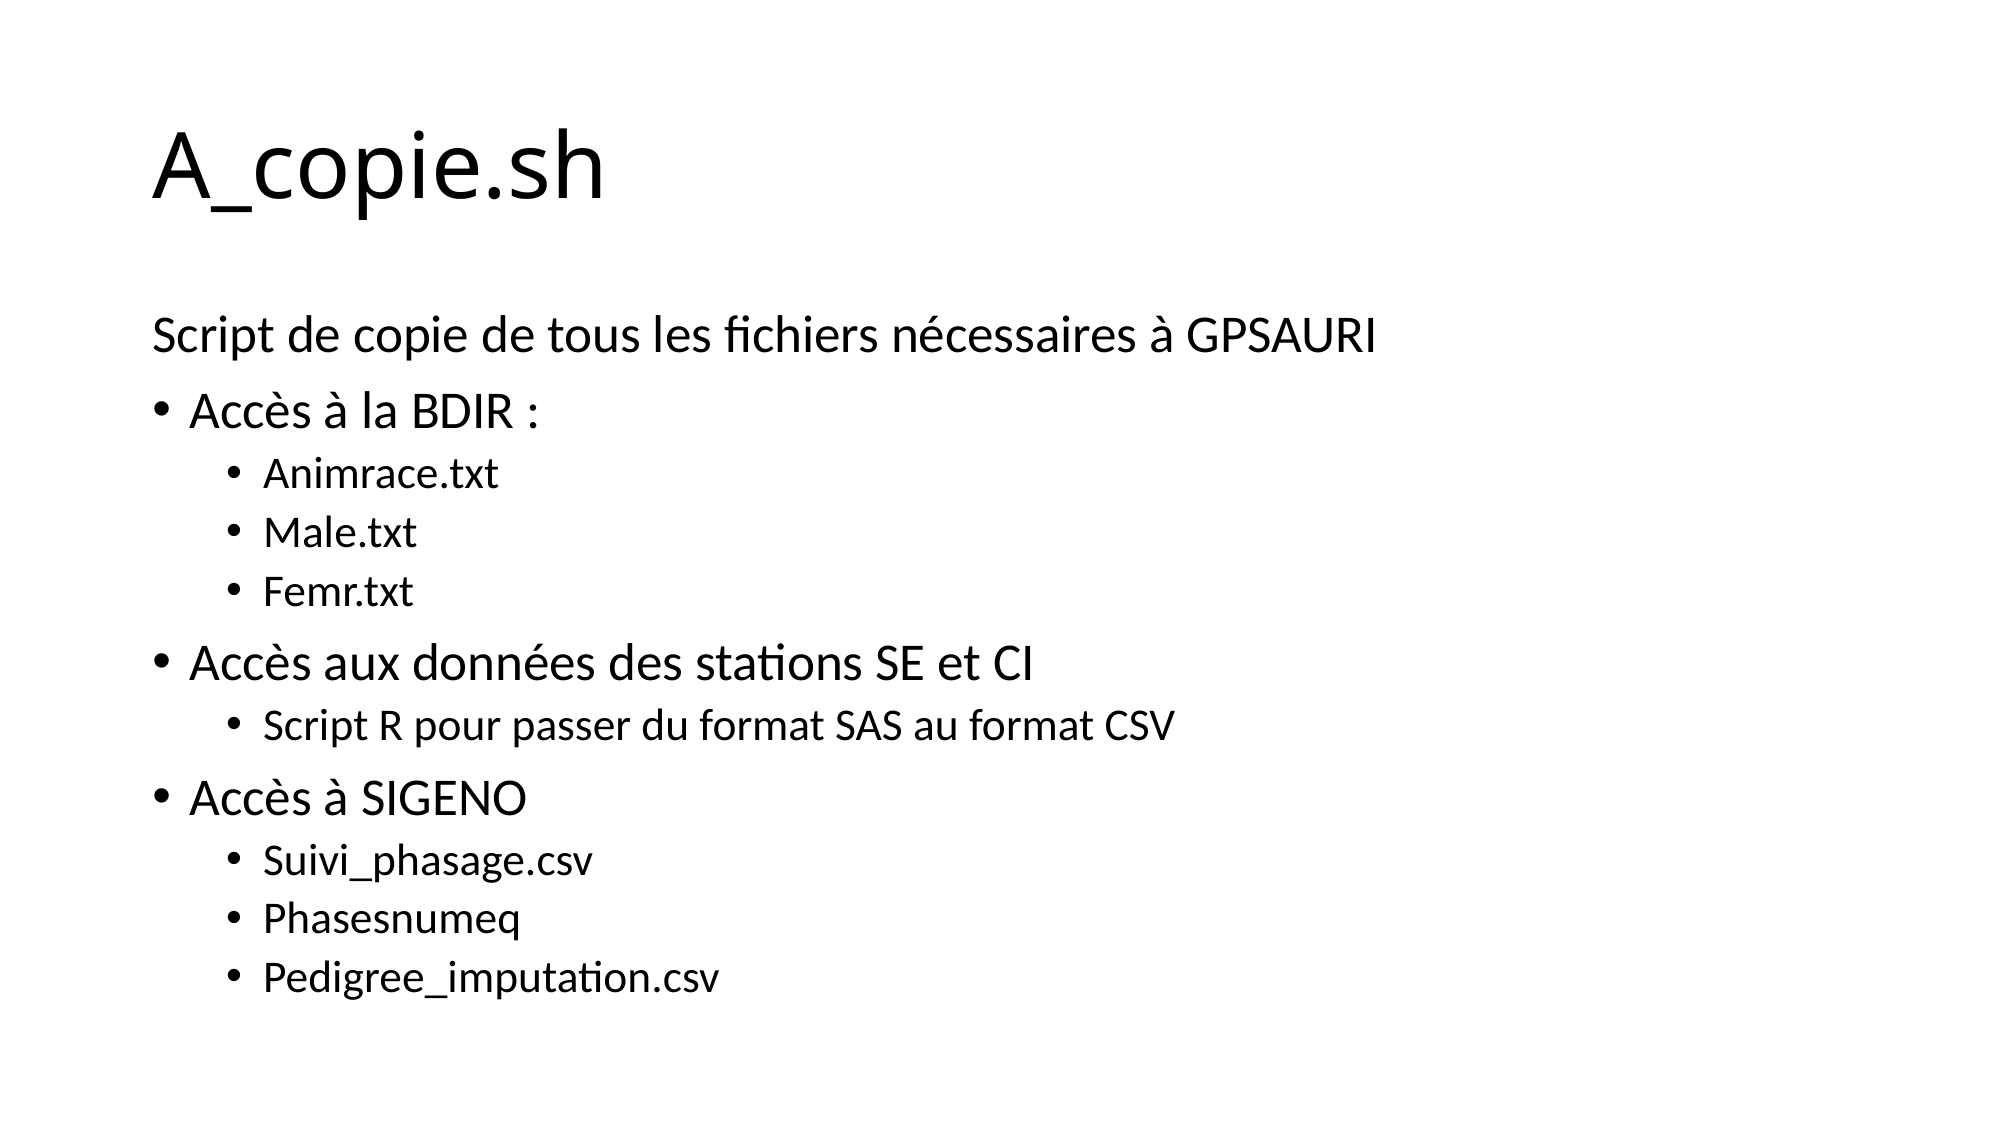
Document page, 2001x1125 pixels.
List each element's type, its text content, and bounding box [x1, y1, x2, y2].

title A_copie.sh [137, 59, 1863, 278]
list Script de copie de tous les fichiers nécessaires à GPSAURI Accès à la BDIR : Animrace.txt Male.txt Femr.txt Accès aux données des stations SE et CI Script R pour passer du format SAS au format CSV Accès à SIGENO Suivi_phasage.csv Phasesnumeq Pedigree_imputation.csv [137, 299, 1863, 1014]
